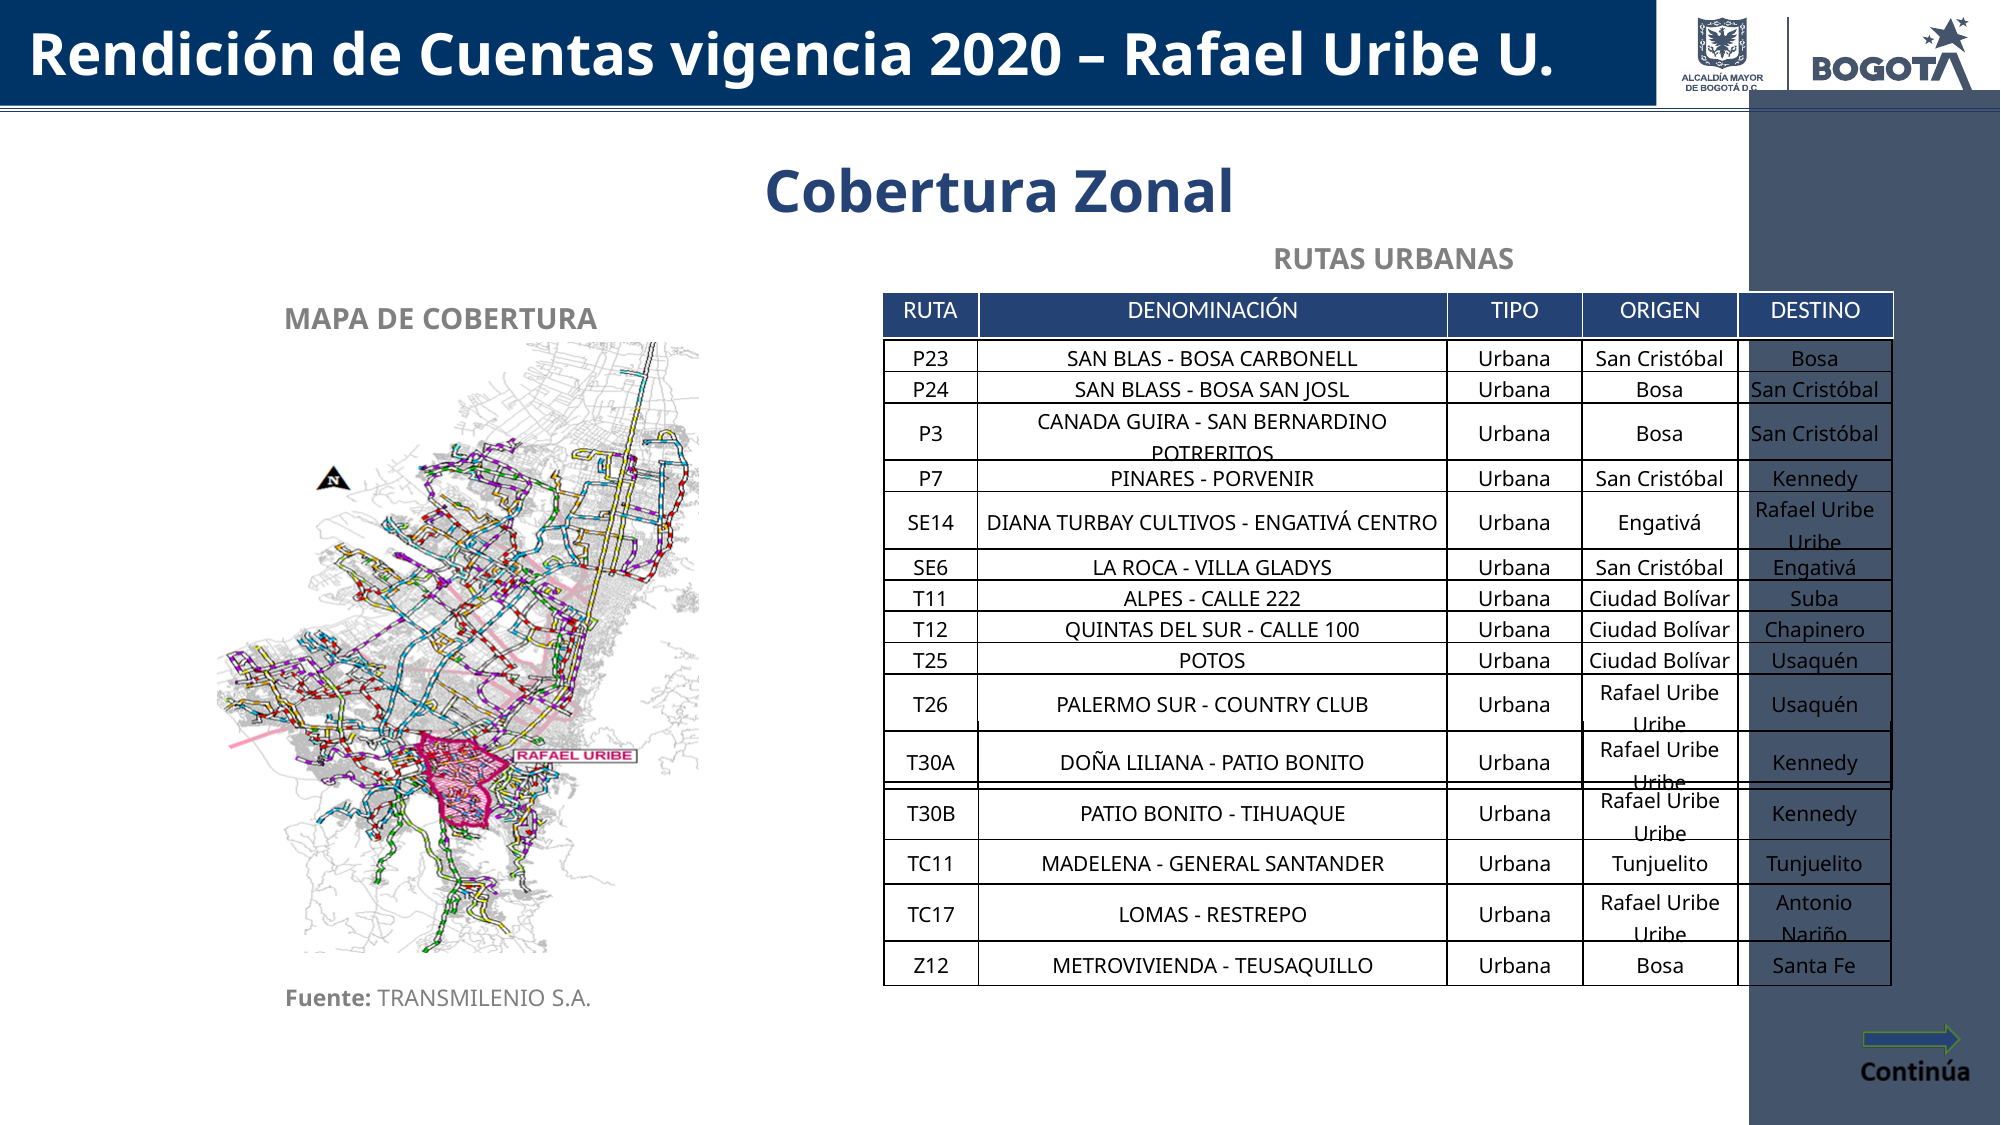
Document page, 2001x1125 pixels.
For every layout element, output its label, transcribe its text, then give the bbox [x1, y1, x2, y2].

table_cell TC17 [885, 885, 978, 940]
table_cell San Cristóbal [1583, 550, 1737, 579]
table_header [979, 721, 1446, 781]
table_cell P3 [885, 404, 977, 459]
table_cell LOMAS - RESTREPO [979, 885, 1446, 940]
table_cell Chapinero [1739, 612, 1891, 642]
table_cell Kennedy [1739, 461, 1891, 491]
table_cell Santa Fe [1739, 942, 1890, 985]
table_cell San Cristóbal [1583, 461, 1737, 491]
table_cell LA ROCA - VILLA GLADYS [978, 550, 1446, 579]
table_cell T26 [885, 675, 977, 721]
table_header Bosa [1739, 341, 1891, 371]
table_header [1448, 721, 1582, 781]
table_cell Tunjuelito [1739, 840, 1890, 883]
table_cell Urbana [1448, 840, 1582, 883]
table_cell PATIO BONITO - TIHUAQUE [979, 783, 1446, 839]
table_cell Kennedy [1739, 783, 1890, 839]
table_cell Rafael Uribe Uribe [1584, 885, 1737, 940]
table_cell QUINTAS DEL SUR - CALLE 100 [978, 612, 1446, 642]
table_cell Z12 [885, 942, 978, 985]
table_header P23 [885, 341, 977, 371]
table_cell Urbana [1448, 581, 1581, 610]
table_cell Urbana [1448, 550, 1581, 579]
table_cell Urbana [1448, 885, 1582, 940]
table_header [1739, 721, 1890, 781]
table_cell METROVIVIENDA - TEUSAQUILLO [979, 942, 1446, 985]
table_cell Tunjuelito [1584, 840, 1737, 883]
table_cell Rafael Uribe Uribe [1739, 492, 1891, 548]
table_cell Ciudad Bolívar [1583, 612, 1737, 642]
table_cell P24 [885, 372, 977, 402]
table_cell Bosa [1583, 372, 1737, 402]
table_cell CANADA GUIRA - SAN BERNARDINO POTRERITOS [978, 404, 1446, 459]
table_cell Antonio Nariño [1739, 885, 1890, 940]
table_cell Rafael Uribe Uribe [1584, 783, 1737, 839]
table_cell DIANA TURBAY CULTIVOS - ENGATIVÁ CENTRO [978, 492, 1446, 548]
table_cell Urbana [1448, 942, 1582, 985]
table_cell PINARES - PORVENIR [978, 461, 1446, 491]
table_cell Urbana [1448, 675, 1581, 721]
table_cell Usaquén [1739, 643, 1891, 673]
table_cell POTOS [978, 643, 1446, 673]
table_cell T25 [885, 643, 977, 673]
table_header San Cristóbal [1583, 341, 1737, 371]
table_cell Ciudad Bolívar [1583, 643, 1737, 673]
table_cell PALERMO SUR - COUNTRY CLUB [978, 675, 1446, 721]
picture [217, 342, 699, 953]
table_cell Urbana [1448, 783, 1582, 839]
picture [1788, 1022, 2000, 1107]
table_header ORIGEN [1583, 293, 1737, 337]
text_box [1681, 17, 1971, 92]
text_box Rendición de Cuentas vigencia 2020 – Rafael Uribe U. [18, 11, 1625, 93]
table_cell SE14 [885, 492, 977, 548]
text_box Fuente: TRANSMILENIO S.A. [148, 976, 729, 1019]
table_cell Bosa [1584, 942, 1737, 985]
table_header Urbana [1448, 341, 1581, 371]
table_header DESTINO [1739, 293, 1893, 337]
table_cell Engativá [1583, 492, 1737, 548]
table_cell T12 [885, 612, 977, 642]
table_cell Urbana [1448, 492, 1581, 548]
table_cell SAN BLASS - BOSA SAN JOSL [978, 372, 1446, 402]
table_cell SE6 [885, 550, 977, 579]
table_cell MADELENA - GENERAL SANTANDER [979, 840, 1446, 883]
text_box MAPA DE COBERTURA [150, 293, 731, 343]
table_header [1584, 721, 1737, 781]
text_box [0, 0, 1658, 107]
table_cell Suba [1739, 581, 1891, 610]
table_cell P7 [885, 461, 977, 491]
table_cell Usaquén [1739, 675, 1891, 721]
text_box Cobertura Zonal [208, 148, 1792, 229]
table_cell Bosa [1583, 404, 1737, 459]
table_header [885, 721, 978, 781]
table_cell San Cristóbal [1739, 372, 1891, 402]
table_header DENOMINACIÓN [980, 293, 1447, 337]
text_box RUTAS URBANAS [1103, 232, 1684, 283]
table_cell T30B [885, 783, 978, 839]
table_cell San Cristóbal [1739, 404, 1891, 459]
table_cell ALPES - CALLE 222 [978, 581, 1446, 610]
table_cell Urbana [1448, 404, 1581, 459]
table_header TIPO [1448, 293, 1582, 337]
table_cell Urbana [1448, 372, 1581, 402]
table_cell TC11 [885, 840, 978, 883]
table_cell Engativá [1739, 550, 1891, 579]
table_cell Ciudad Bolívar [1583, 581, 1737, 610]
table_header RUTA [883, 293, 978, 337]
table_cell Urbana [1448, 612, 1581, 642]
table_header SAN BLAS - BOSA CARBONELL [978, 341, 1446, 371]
table_cell T11 [885, 581, 977, 610]
table_cell Urbana [1448, 461, 1581, 491]
table_cell Rafael Uribe Uribe [1583, 675, 1737, 721]
table_cell Urbana [1448, 643, 1581, 673]
